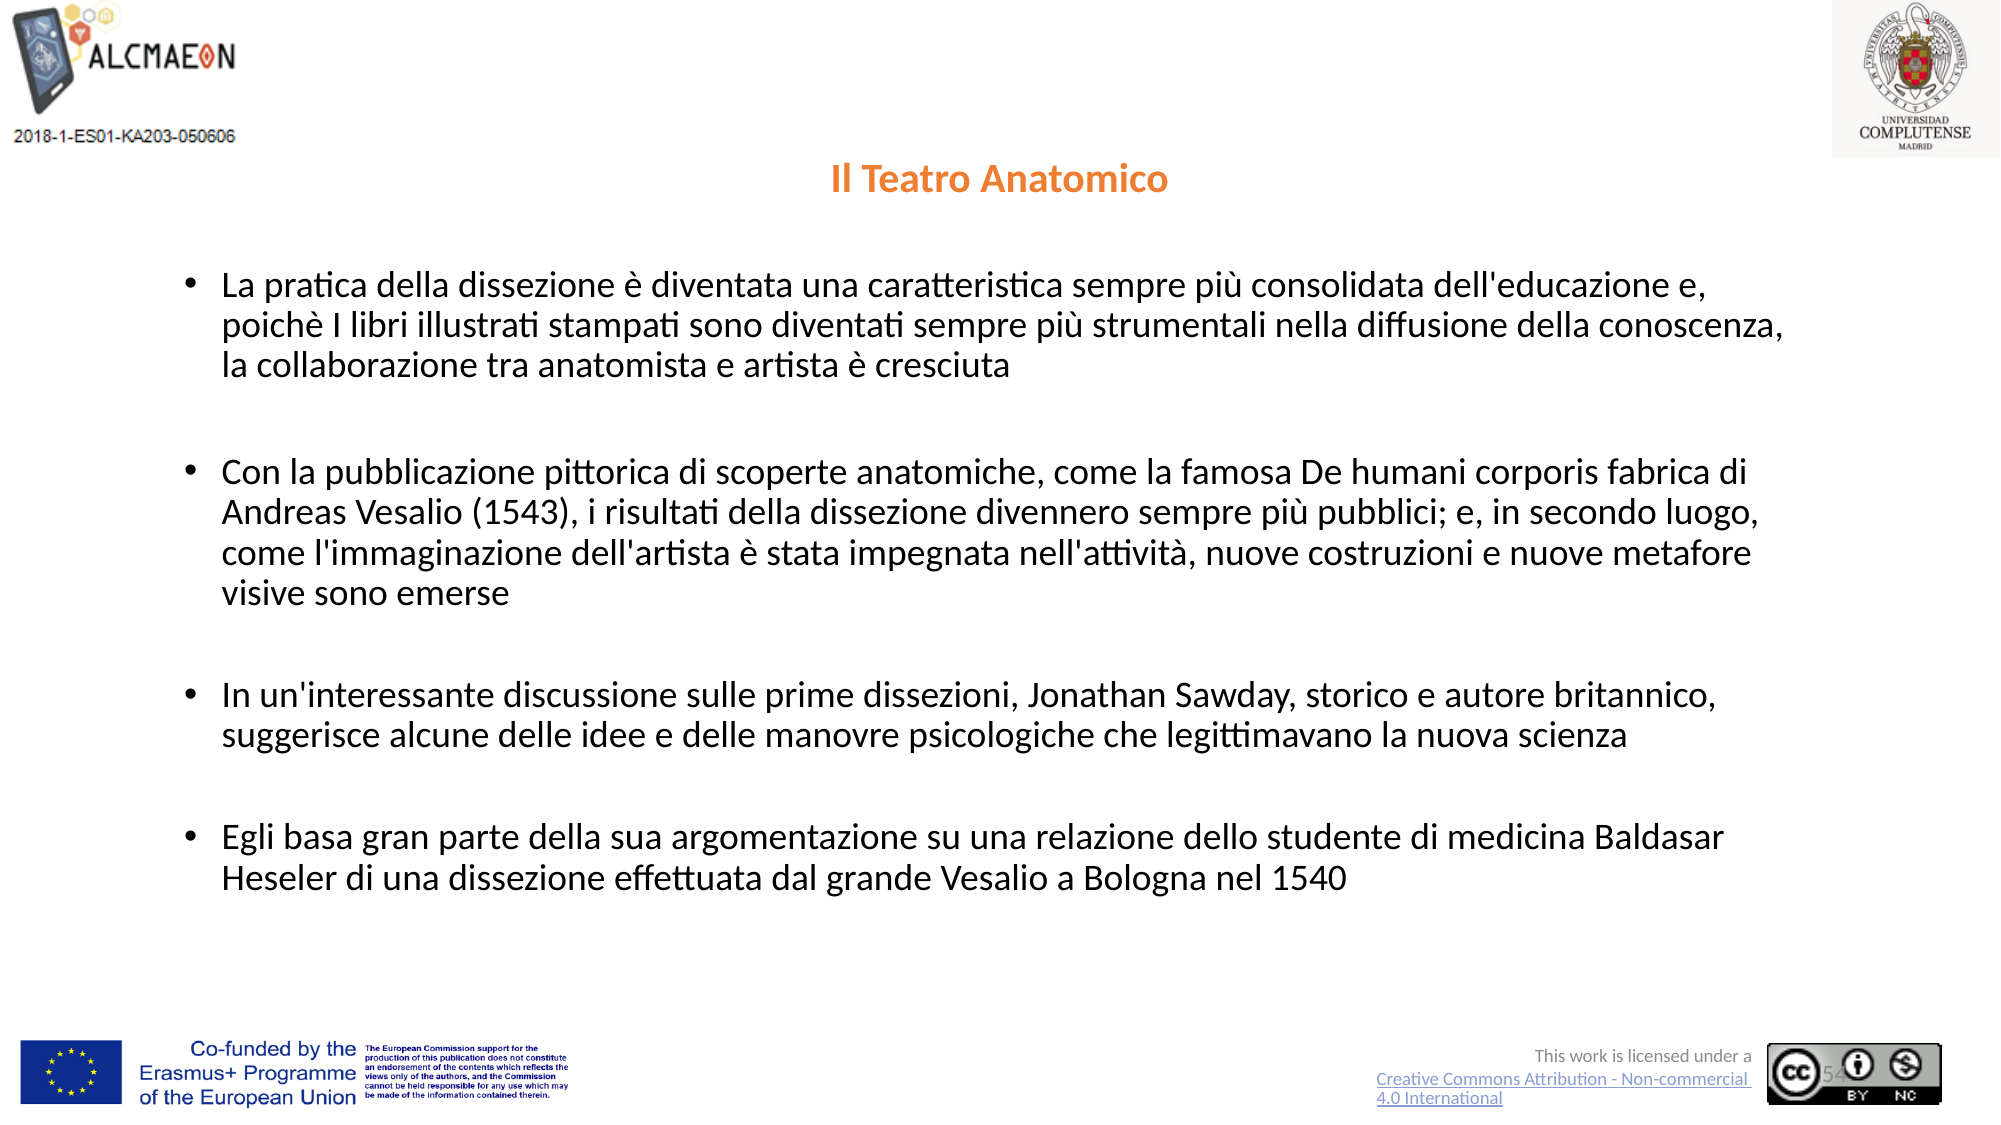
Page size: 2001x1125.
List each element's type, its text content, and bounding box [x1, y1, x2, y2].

title Il Teatro Anatomico [137, 95, 1863, 314]
picture [1832, 0, 2000, 157]
picture [1814, 1043, 1942, 1105]
list La pratica della dissezione è diventata una caratteristica sempre più consolidata dell'educazione e, poichè I libri illustrati stampati sono diventati sempre più strumentali nella diffusione della conoscenza, la collaborazione tra anatomista e artista è cresciuta Con la pubblicazione pittorica di scoperte anatomiche, come la famosa De humani corporis fabrica di Andreas Vesalio (1543), i risultati della dissezione divennero sempre più pubblici; e, in secondo luogo, come l'immaginazione dell'artista è stata impegnata nell'attività, nuove costruzioni e nuove metafore visive sono emerse In un'interessante discussione sulle prime dissezioni, Jonathan Sawday, storico e autore britannico, suggerisce alcune delle idee e delle manovre psicologiche che legittimavano la nuova scienza Egli basa gran parte della sua argomentazione su una relazione dello studente di medicina Baldasar Heseler di una dissezione effettuata dal grande Vesalio a Bologna nel 1540 [169, 257, 1814, 1125]
slide_number 54 [1412, 1042, 1863, 1103]
picture [16, 1035, 169, 1109]
picture [0, 0, 248, 157]
